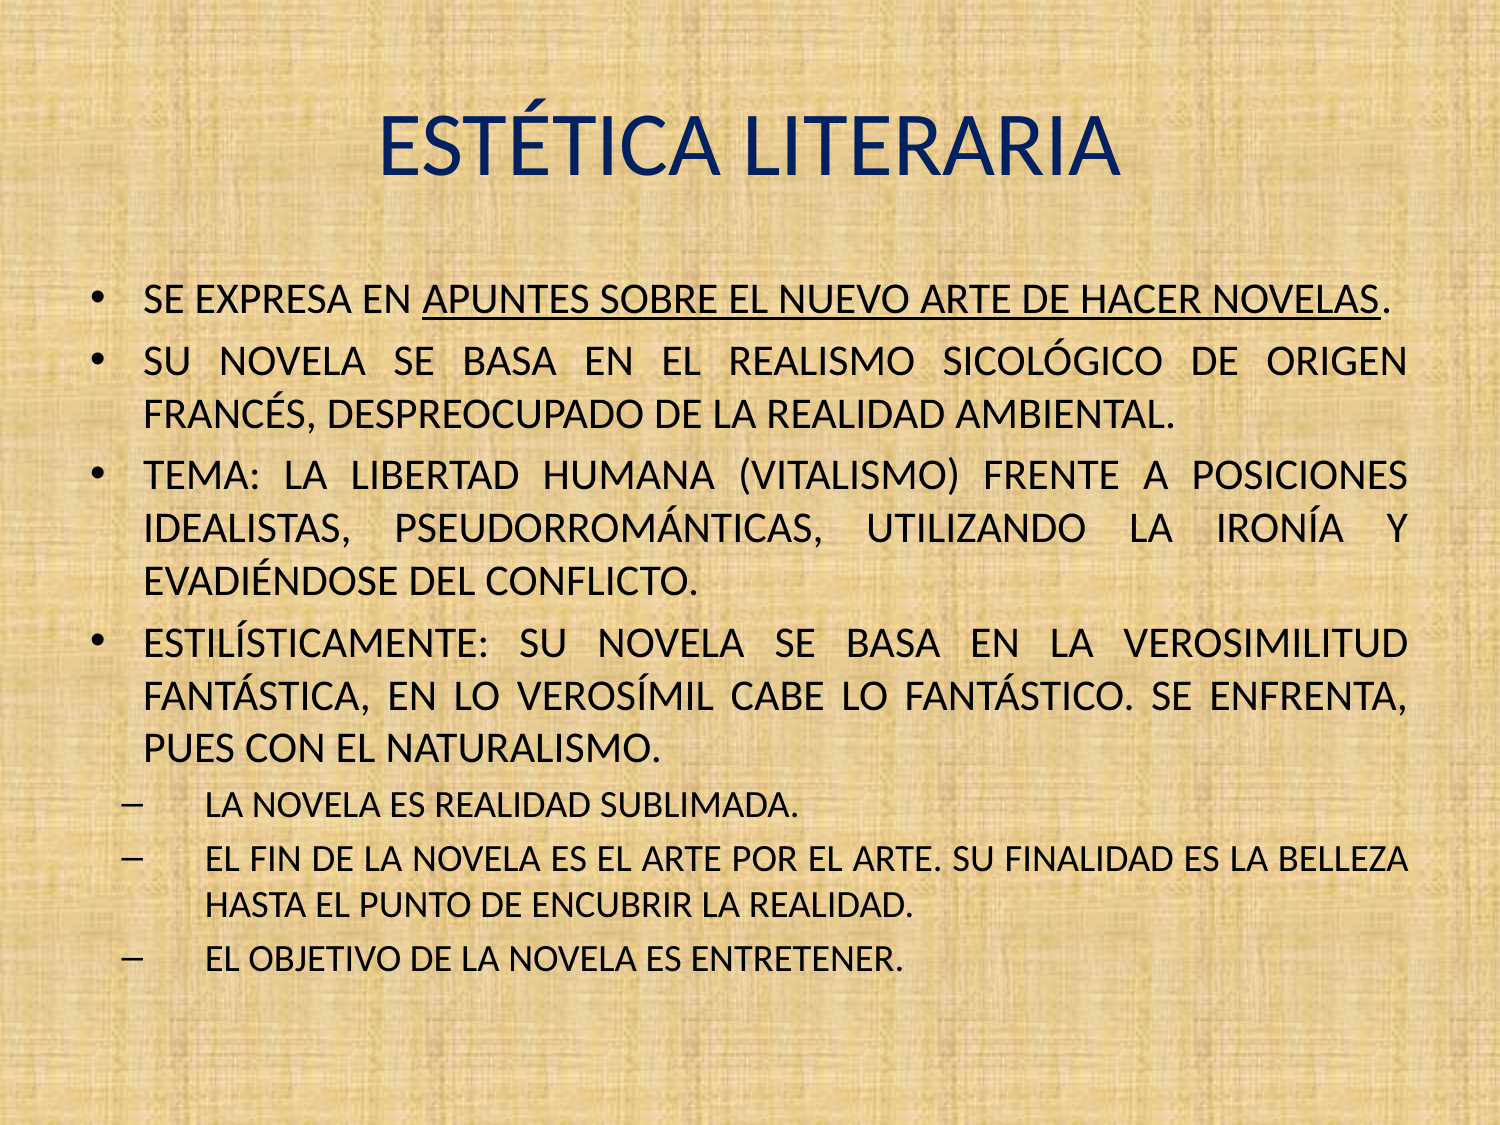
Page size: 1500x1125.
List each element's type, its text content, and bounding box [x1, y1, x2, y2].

list SE EXPRESA EN APUNTES SOBRE EL NUEVO ARTE DE HACER NOVELAS. SU NOVELA SE BASA EN EL REALISMO SICOLÓGICO DE ORIGEN FRANCÉS, DESPREOCUPADO DE LA REALIDAD AMBIENTAL. TEMA: LA LIBERTAD HUMANA (VITALISMO) FRENTE A POSICIONES IDEALISTAS, PSEUDORROMÁNTICAS, UTILIZANDO LA IRONÍA Y EVADIÉNDOSE DEL CONFLICTO. ESTILÍSTICAMENTE: SU NOVELA SE BASA EN LA VEROSIMILITUD FANTÁSTICA, EN LO VEROSÍMIL CABE LO FANTÁSTICO. SE ENFRENTA, PUES CON EL NATURALISMO. LA NOVELA ES REALIDAD SUBLIMADA. EL FIN DE LA NOVELA ES EL ARTE POR EL ARTE. SU FINALIDAD ES LA BELLEZA HASTA EL PUNTO DE ENCUBRIR LA REALIDAD. EL OBJETIVO DE LA NOVELA ES ENTRETENER. [75, 262, 1425, 1005]
title ESTÉTICA LITERARIA [75, 45, 1425, 233]
picture [0, 0, 1500, 1125]
